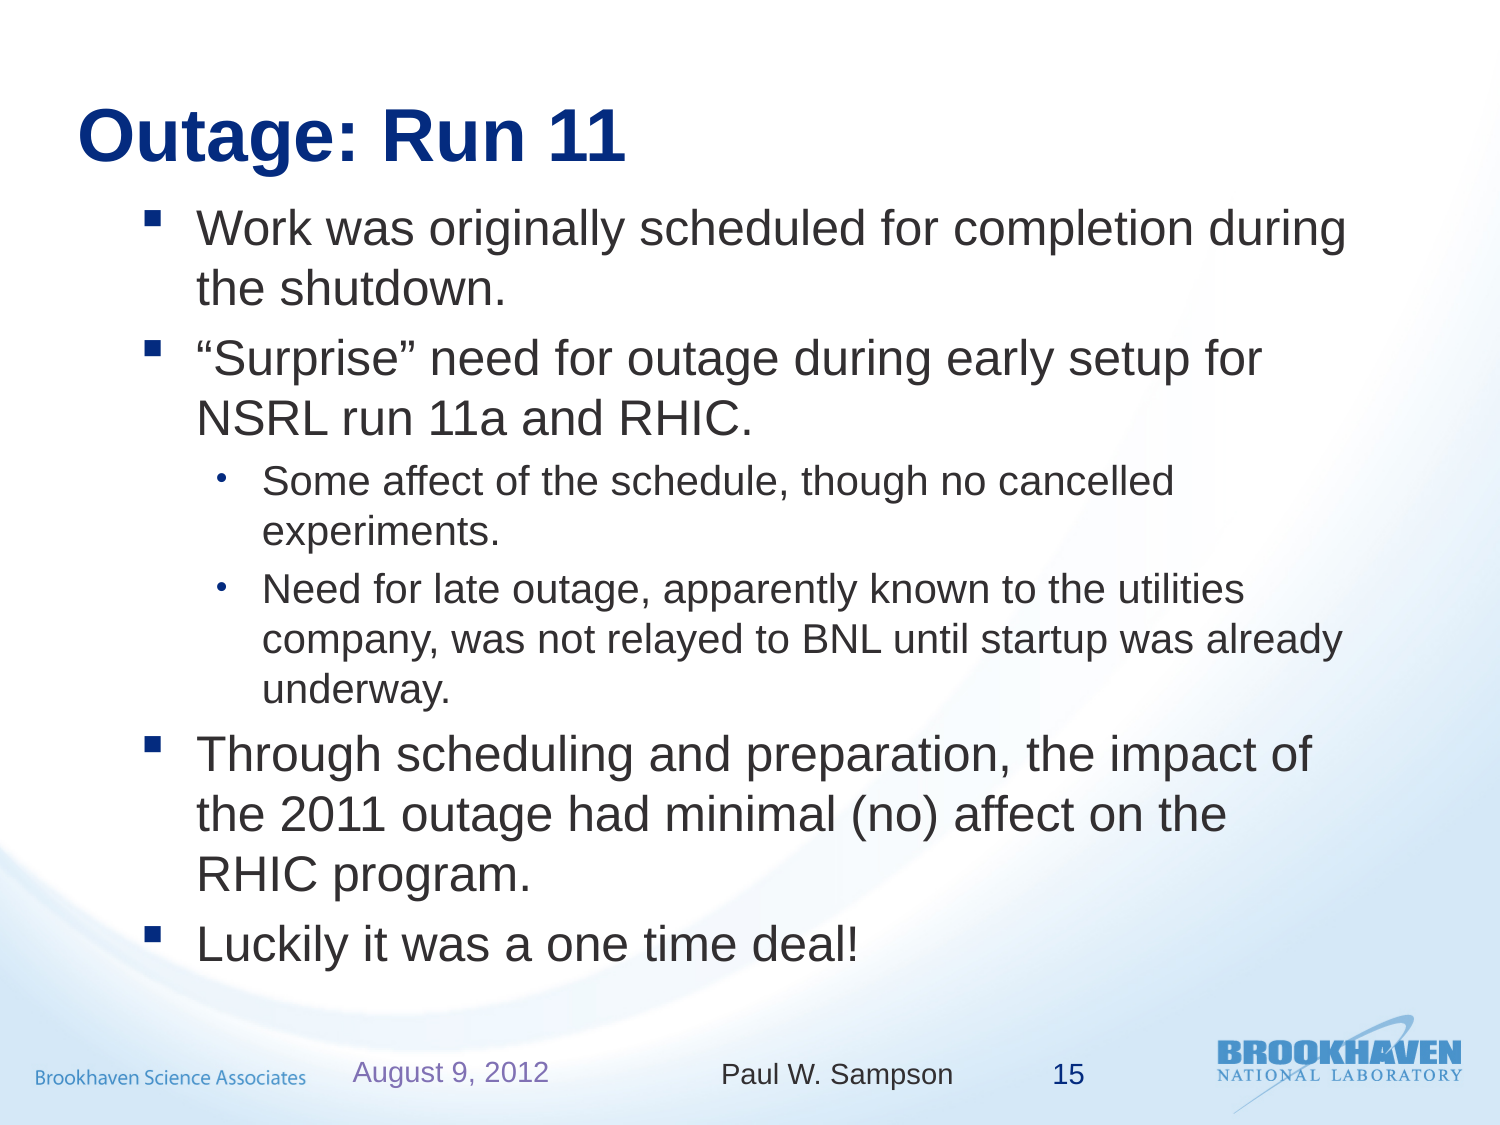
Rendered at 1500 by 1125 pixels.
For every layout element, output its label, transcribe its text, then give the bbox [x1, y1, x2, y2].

slide_number 15 [1038, 1022, 1201, 1099]
title Outage: Run 11 [62, 49, 1438, 230]
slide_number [337, 1020, 626, 1097]
footer Paul W. Sampson [637, 1022, 1038, 1099]
picture [0, 0, 1500, 1125]
list Work was originally scheduled for completion during the shutdown. “Surprise” need for outage during early setup for NSRL run 11a and RHIC. Some affect of the schedule, though no cancelled experiments. Need for late outage, apparently known to the utilities company, was not relayed to BNL until startup was already underway. Through scheduling and preparation, the impact of the 2011 outage had minimal (no) affect on the RHIC program. Luckily it was a one time deal! [124, 187, 1376, 926]
